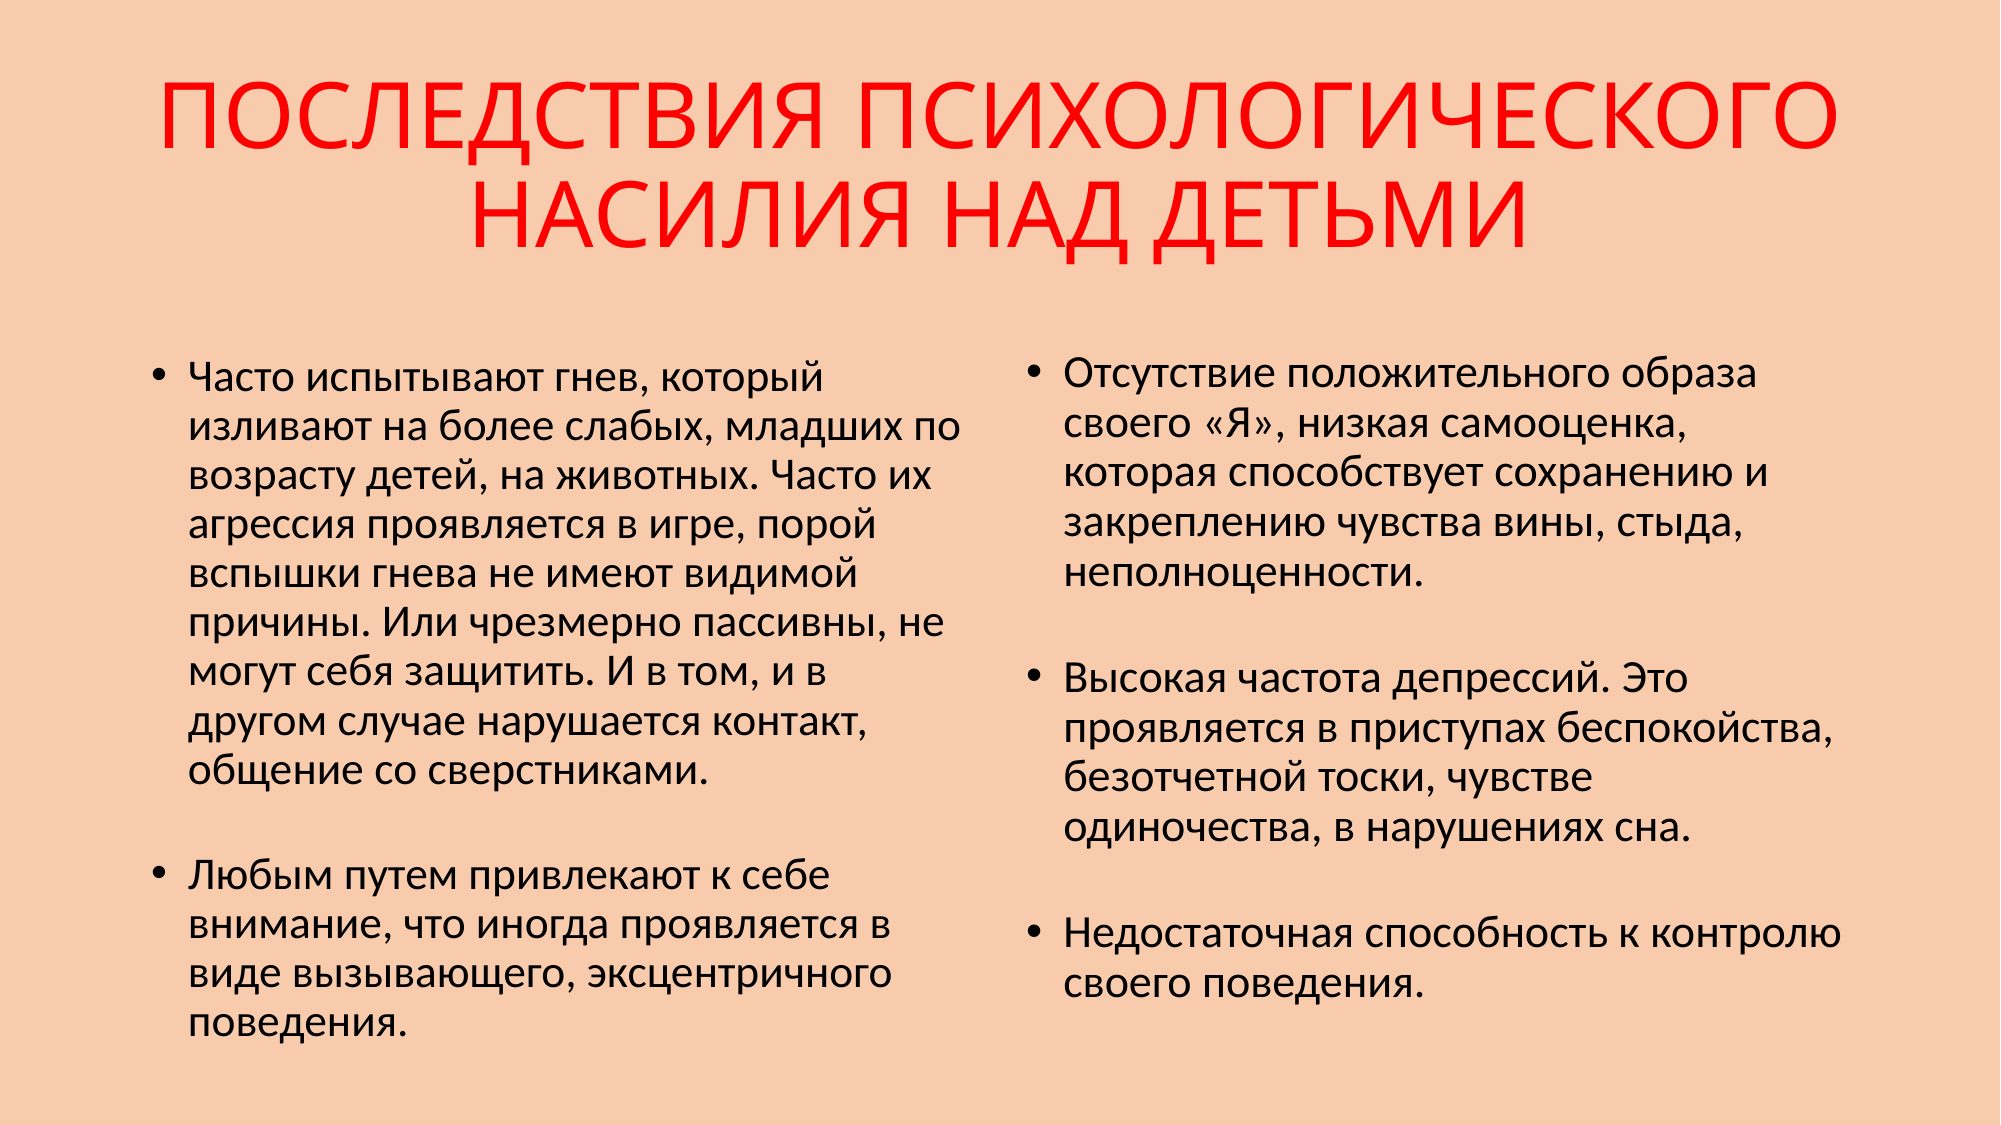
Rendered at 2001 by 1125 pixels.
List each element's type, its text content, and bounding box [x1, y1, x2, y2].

title ПОСЛЕДСТВИЯ ПСИХОЛОГИЧЕСКОГО НАСИЛИЯ НАД ДЕТЬМИ [137, 59, 1863, 278]
list Отсутствие положительного образа своего «Я», низкая самооценка, которая способствует сохранению и закреплению чувства вины, стыда, неполноценности. Высокая частота депрессий. Это проявляется в приступах беспокойства, безотчетной тоски, чувстве одиночества, в нарушениях сна. Недостаточная способность к контролю своего поведения. [1011, 340, 1862, 1055]
list Часто испытывают гнев, который изливают на более слабых, младших по возрасту детей, на животных. Часто их агрессия проявляется в игре, порой вспышки гнева не имеют видимой причины. Или чрезмерно пассивны, не могут себя защитить. И в том, и в другом случае нарушается контакт, общение со сверстниками. Любым путем привлекают к себе внимание, что иногда проявляется в виде вызывающего, эксцентричного поведения. [136, 344, 986, 1059]
